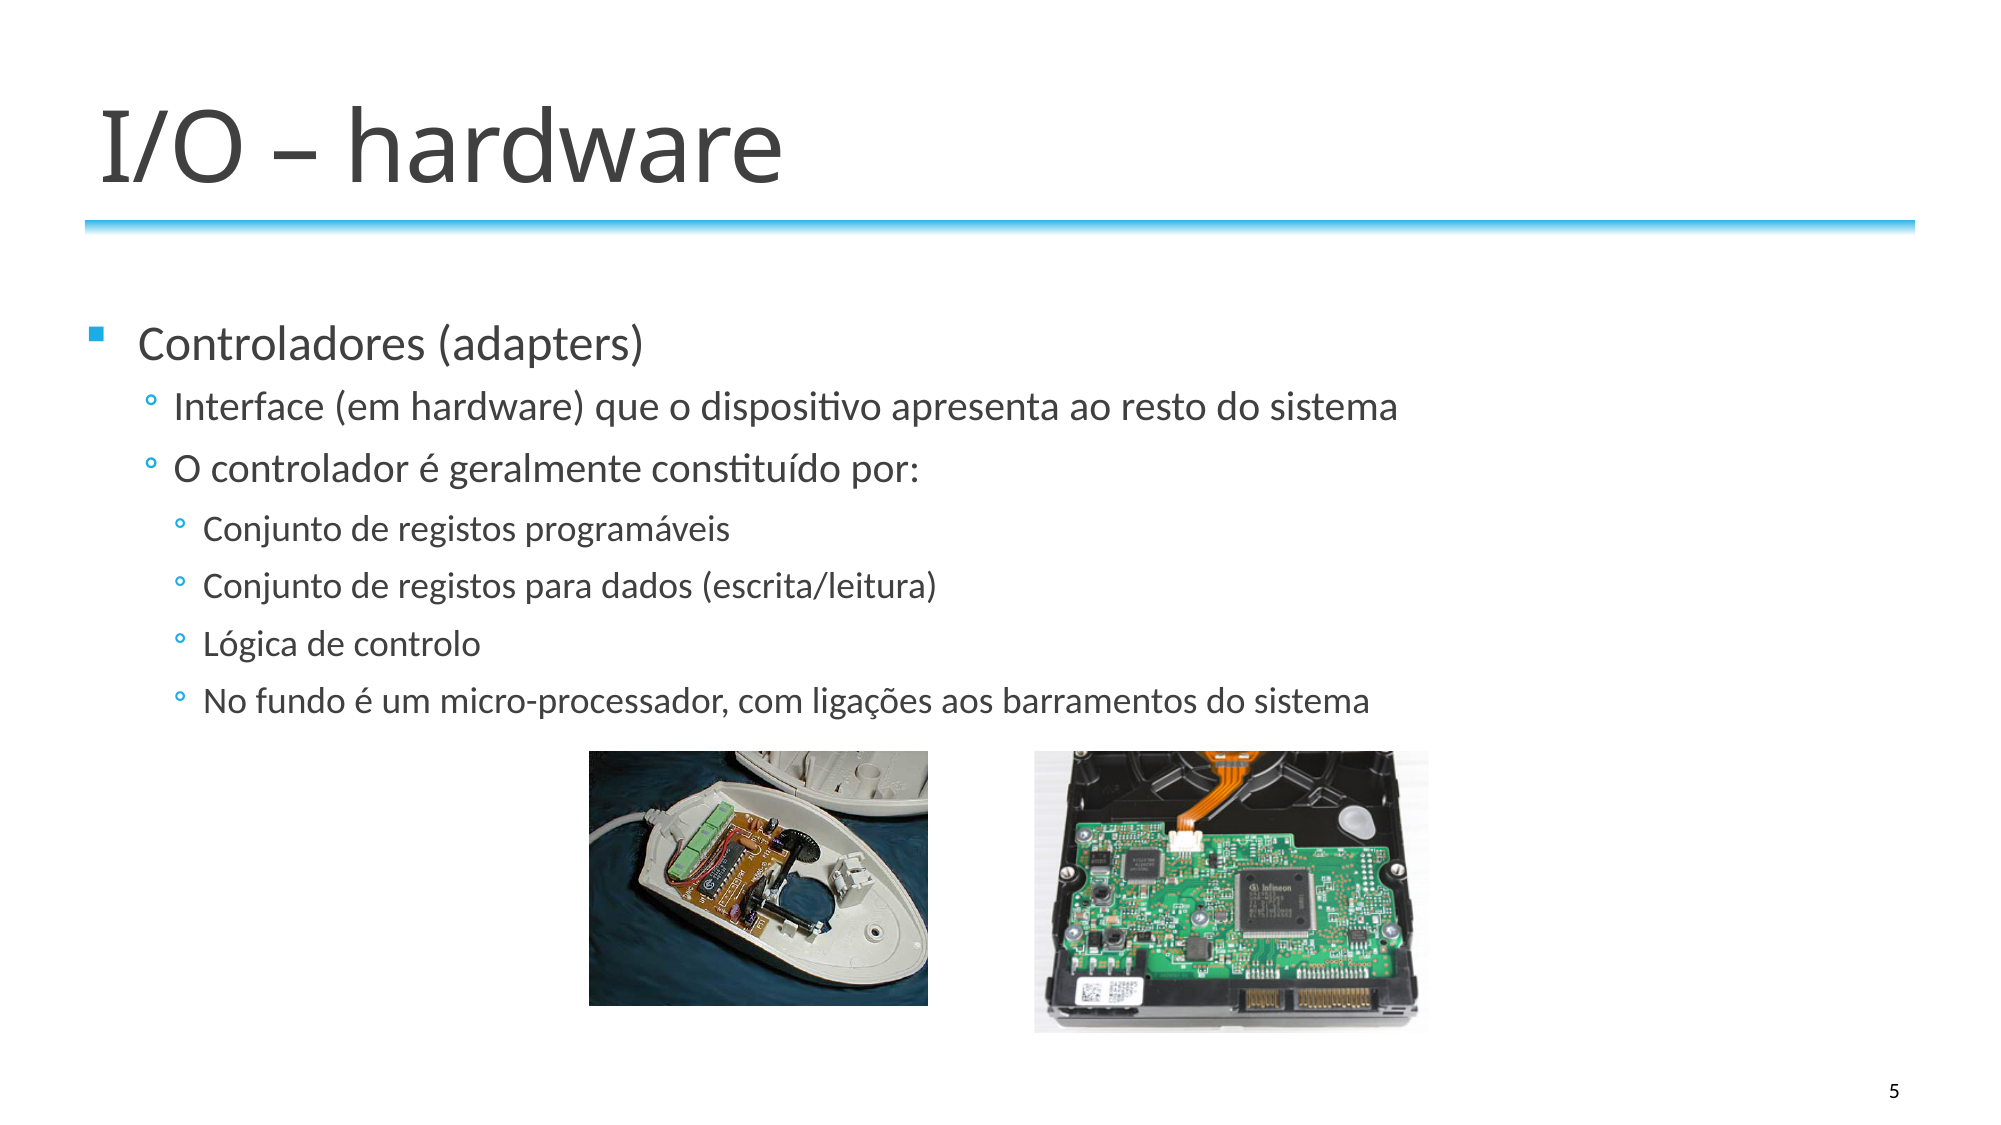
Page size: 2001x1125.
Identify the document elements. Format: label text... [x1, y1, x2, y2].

list Controladores (adapters) Interface (em hardware) que o dispositivo apresenta ao resto do sistema O controlador é geralmente constituído por: Conjunto de registos programáveis Conjunto de registos para dados (escrita/leitura) Lógica de controlo No fundo é um micro-processador, com ligações aos barramentos do sistema [84, 302, 1915, 1019]
picture [1033, 751, 1430, 1034]
title I/O – hardware [84, 42, 1915, 211]
slide_number 5 [1624, 1059, 1915, 1120]
picture [588, 751, 928, 1007]
